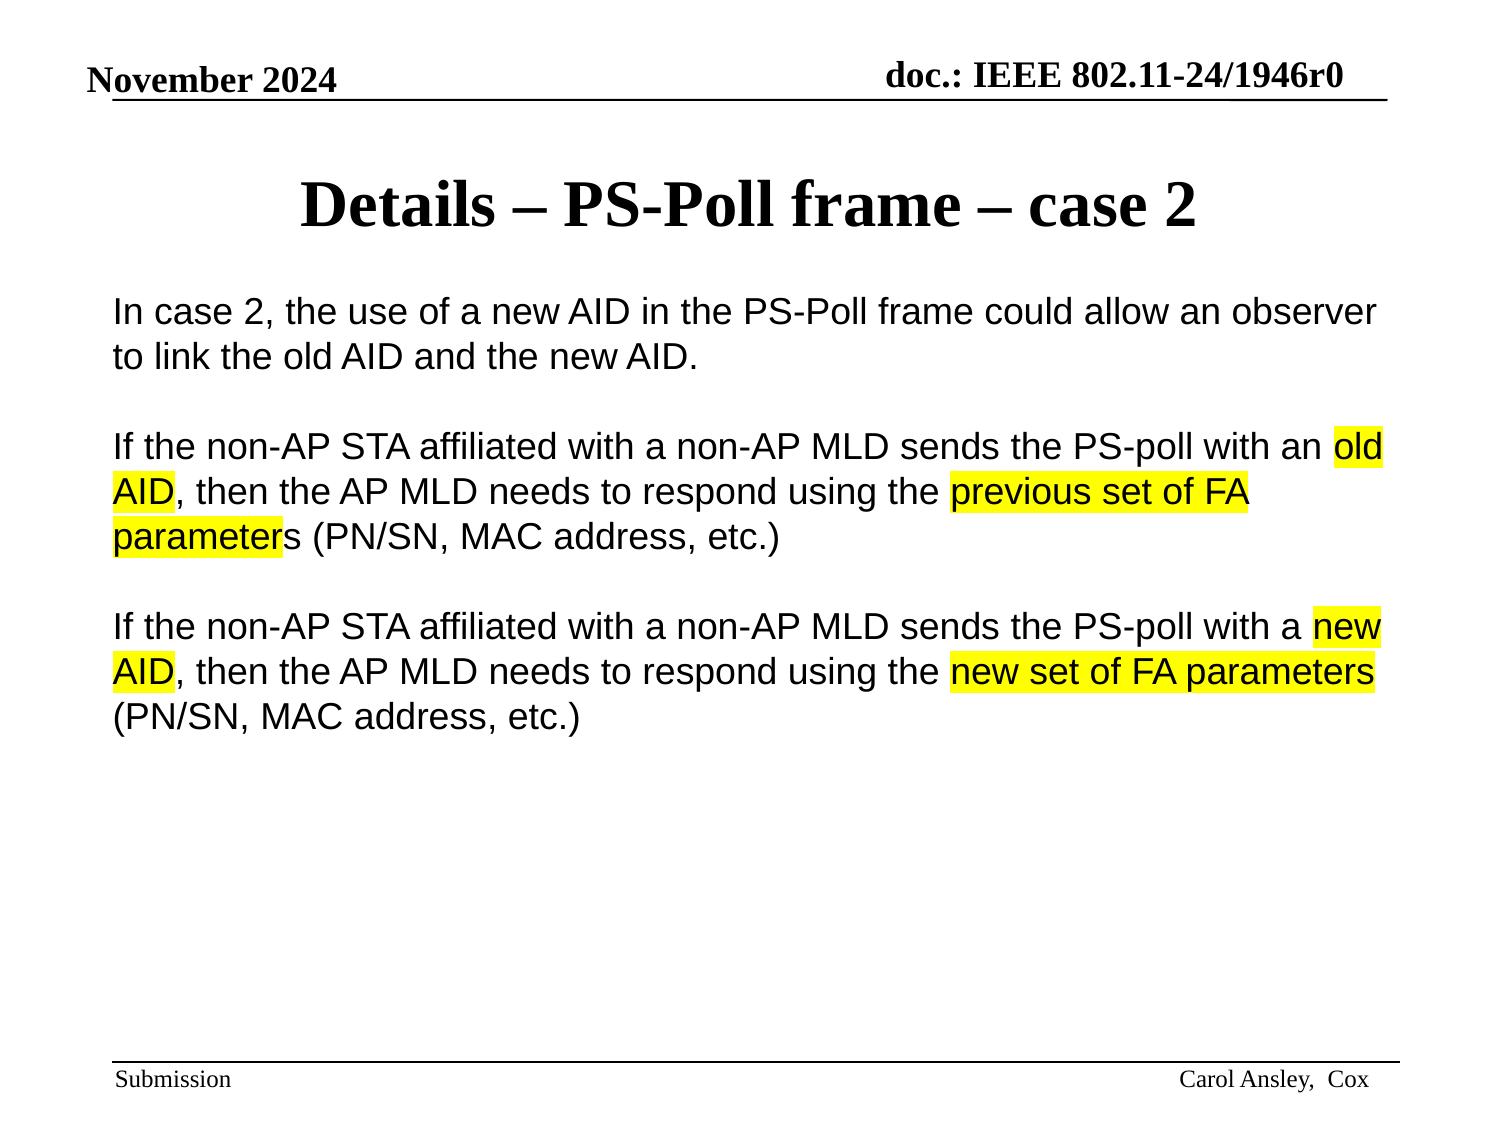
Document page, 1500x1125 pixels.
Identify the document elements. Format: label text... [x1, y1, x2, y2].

list In case 2, the use of a new AID in the PS-Poll frame could allow an observer to link the old AID and the new AID. If the non-AP STA affiliated with a non-AP MLD sends the PS-poll with an old AID, then the AP MLD needs to respond using the previous set of FA parameters (PN/SN, MAC address, etc.) If the non-AP STA affiliated with a non-AP MLD sends the PS-poll with a new AID, then the AP MLD needs to respond using the new set of FA parameters (PN/SN, MAC address, etc.) [111, 286, 1388, 1001]
title Details – PS-Poll frame – case 2 [111, 111, 1388, 286]
